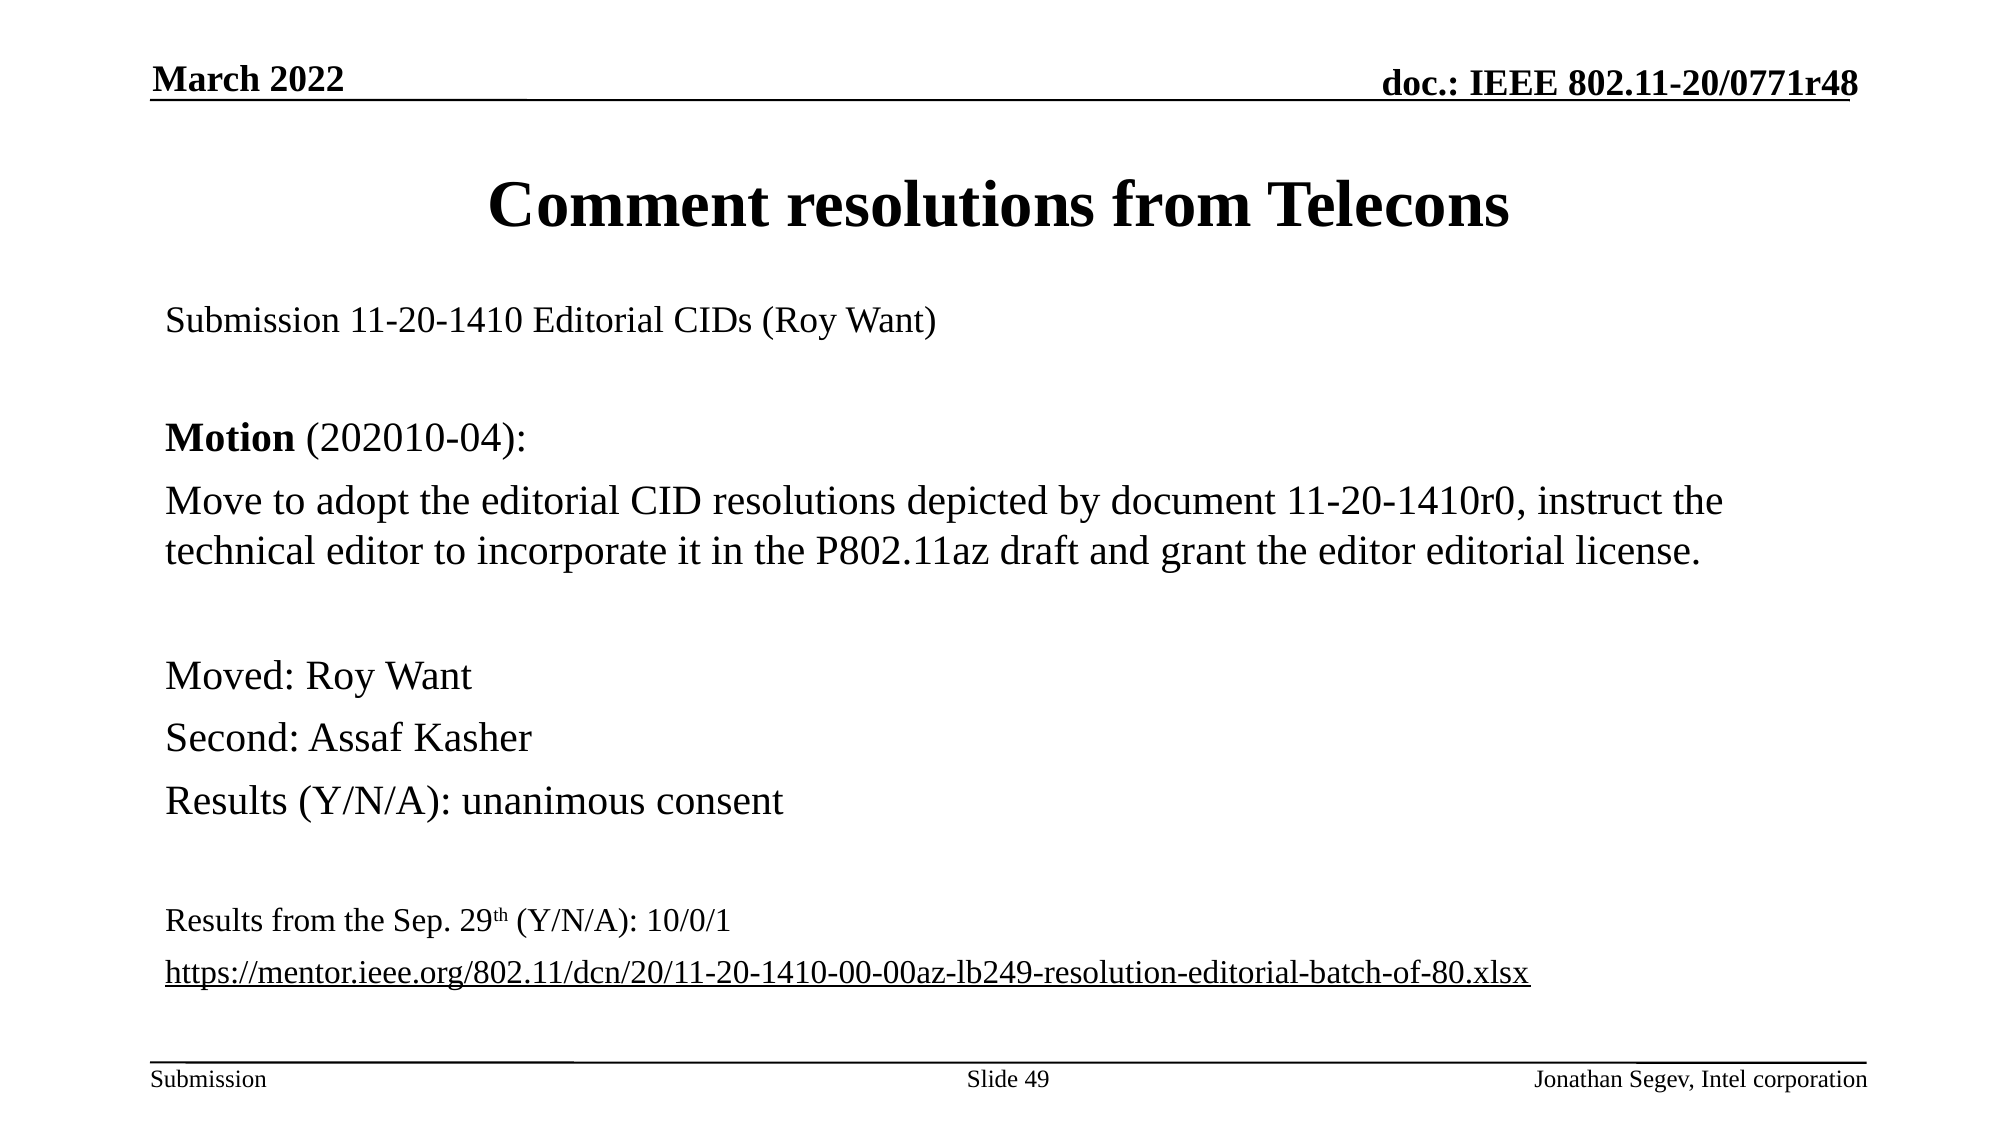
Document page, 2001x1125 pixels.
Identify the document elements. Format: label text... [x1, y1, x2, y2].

footer Jonathan Segev, Intel corporation [1171, 1061, 1869, 1093]
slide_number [152, 54, 563, 100]
title Comment resolutions from Telecons [149, 112, 1850, 286]
slide_number Slide 49 [950, 1061, 1067, 1123]
list Submission 11-20-1410 Editorial CIDs (Roy Want) Motion (202010-04): Move to adopt the editorial CID resolutions depicted by document 11-20-1410r0, instruct the technical editor to incorporate it in the P802.11az draft and grant the editor editorial license. Moved: Roy Want Second: Assaf Kasher Results (Y/N/A): unanimous consent Results from the Sep. 29th (Y/N/A): 10/0/1 https://mentor.ieee.org/802.11/dcn/20/11-20-1410-00-00az-lb249-resolution-editorial-batch-of-80.xlsx [149, 286, 1850, 1000]
